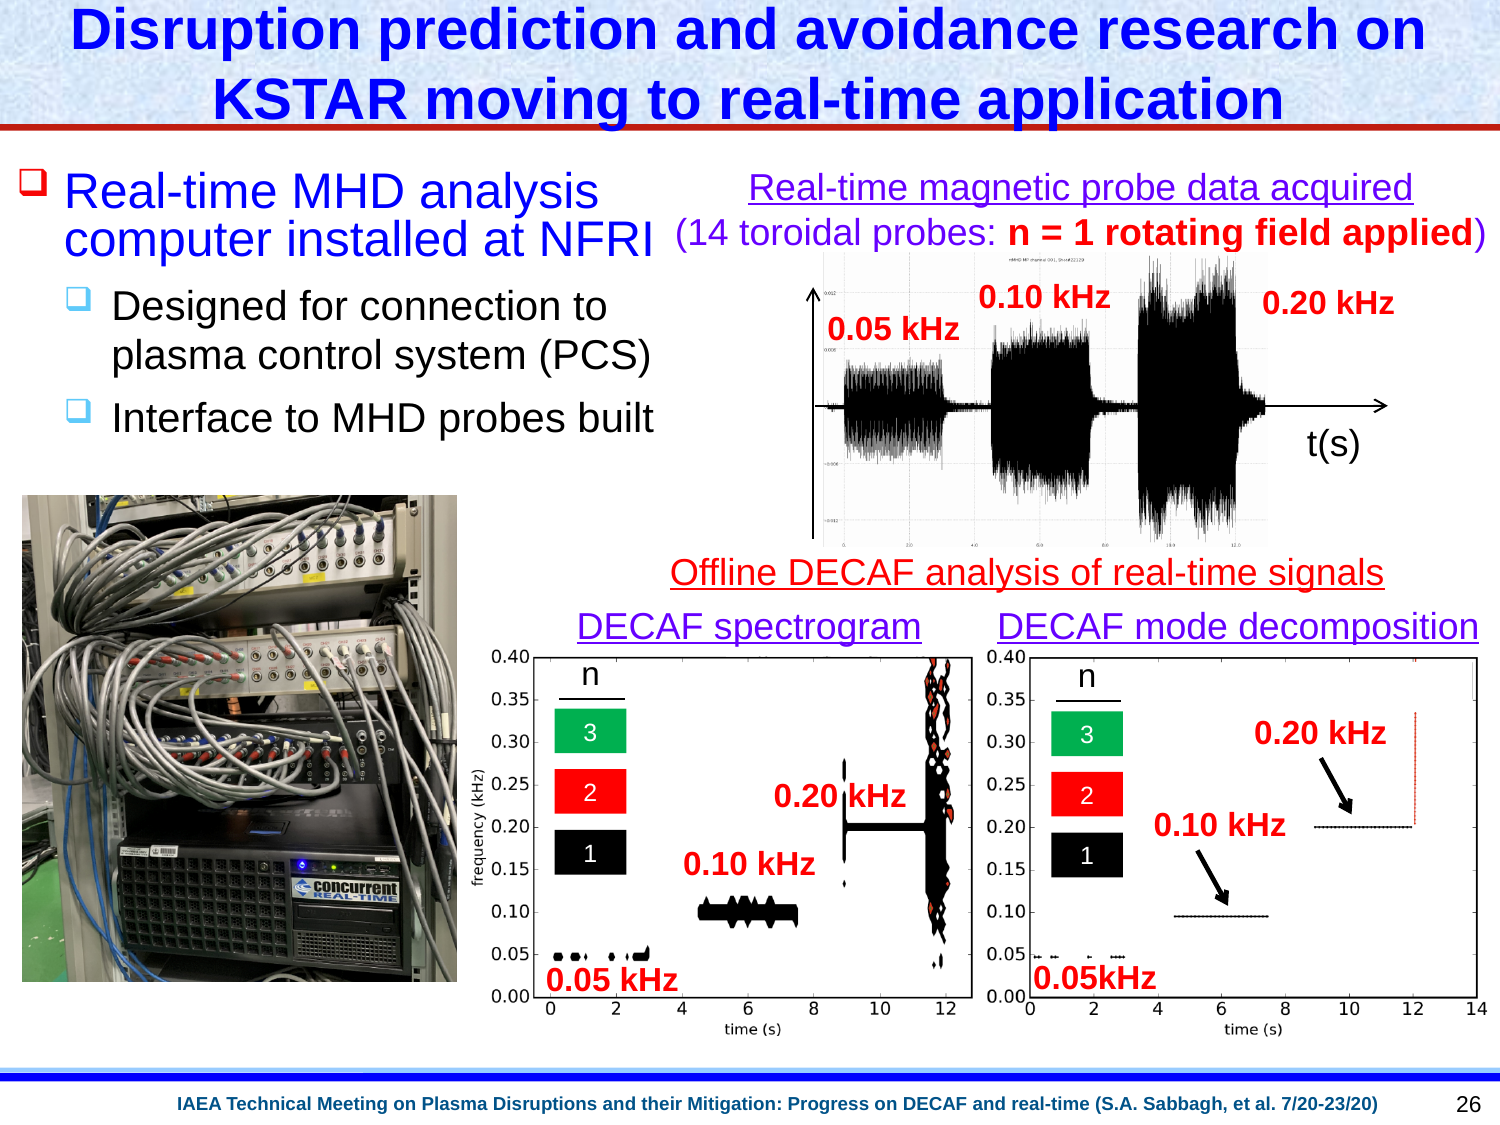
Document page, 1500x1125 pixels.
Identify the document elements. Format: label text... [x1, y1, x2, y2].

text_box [1197, 850, 1229, 906]
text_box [1320, 758, 1352, 815]
list Real-time MHD analysis computer installed at NFRI Designed for connection to plasma control system (PCS) Interface to MHD probes built [1, 162, 708, 719]
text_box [1030, 647, 1144, 879]
picture [822, 407, 1269, 547]
text_box DECAF spectrogram [561, 594, 938, 626]
text_box DECAF mode decomposition [982, 594, 1495, 655]
text_box 0.20 kHz [1273, 273, 1411, 329]
text_box Real-time magnetic probe data acquired (14 toroidal probes: n = 1 rotating field applied) [660, 155, 1500, 261]
title Disruption prediction and avoidance research on KSTAR moving to real-time application [11, 4, 1488, 118]
picture [22, 494, 457, 982]
text_box Offline DECAF analysis of real-time signals [654, 540, 1400, 601]
picture [0, 0, 1500, 124]
picture [822, 252, 1269, 405]
picture [983, 644, 1488, 1037]
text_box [533, 644, 648, 876]
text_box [466, 628, 978, 1036]
text_box t(s) [1292, 413, 1377, 472]
